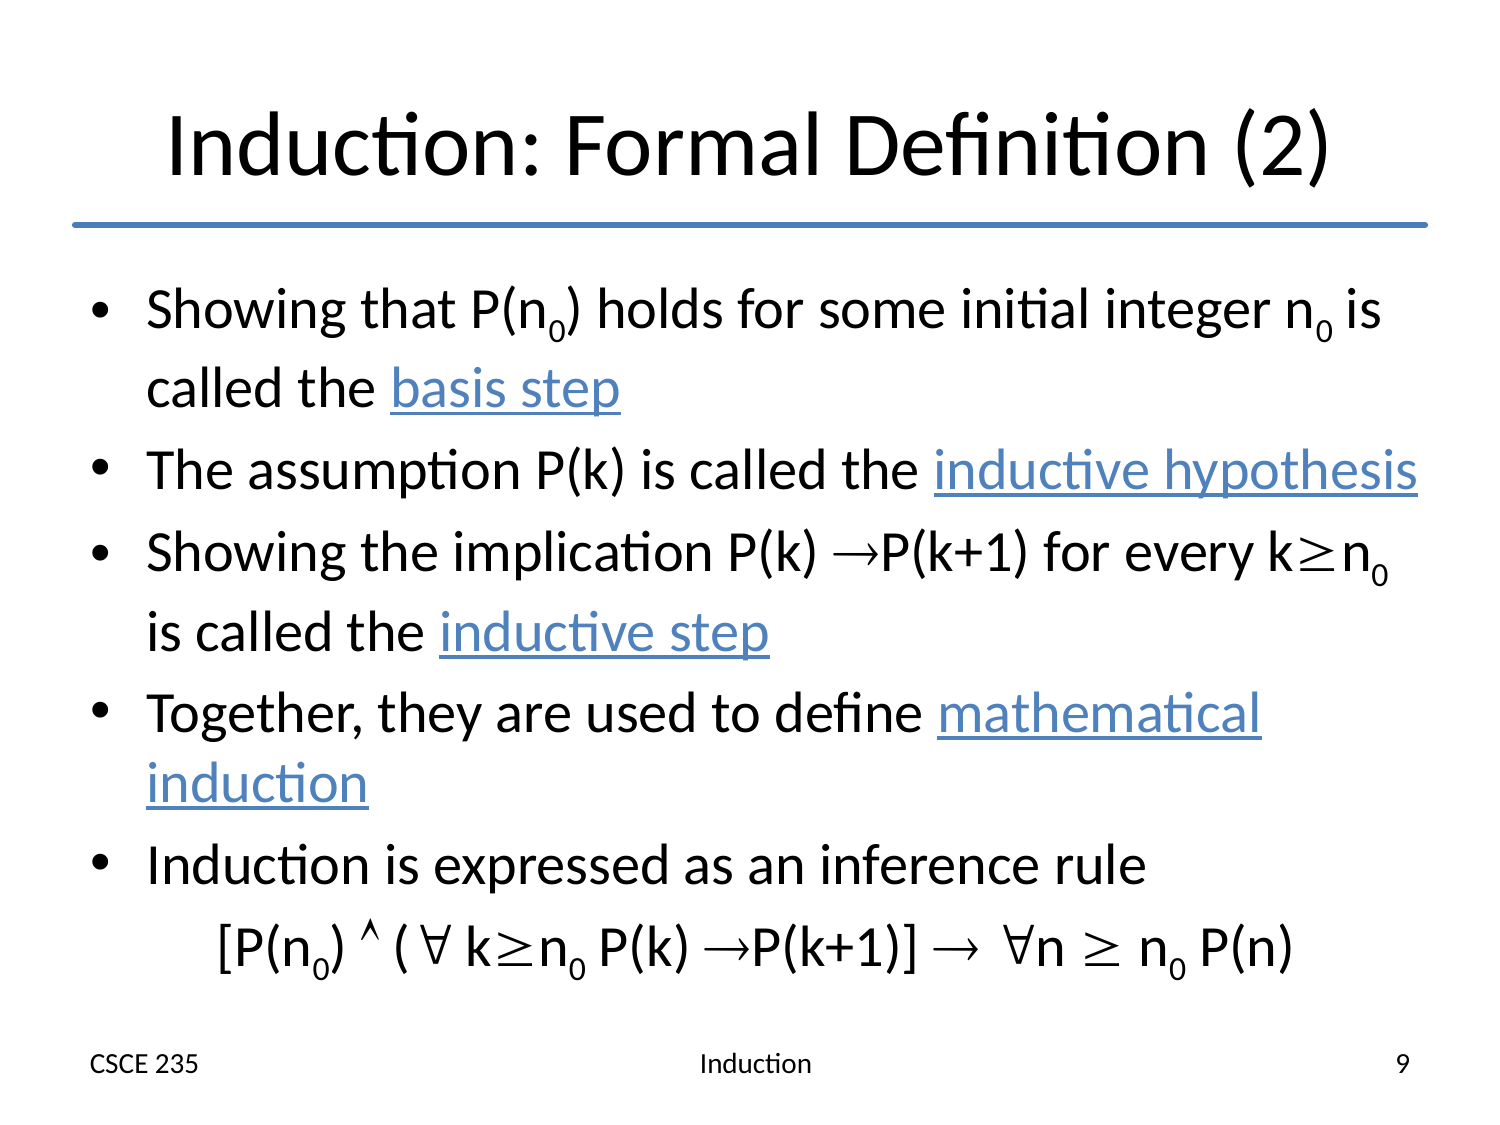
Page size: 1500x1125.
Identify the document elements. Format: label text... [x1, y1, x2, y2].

title Induction: Formal Definition (2) [75, 45, 1425, 233]
list Showing that P(n0) holds for some initial integer n0 is called the basis step The assumption P(k) is called the inductive hypothesis Showing the implication P(k) P(k+1) for every kn0 is called the inductive step Together, they are used to define mathematical induction Induction is expressed as an inference rule [P(n0)  ( kn0 P(k) P(k+1)]  n  n0 P(n) [75, 262, 1450, 1005]
